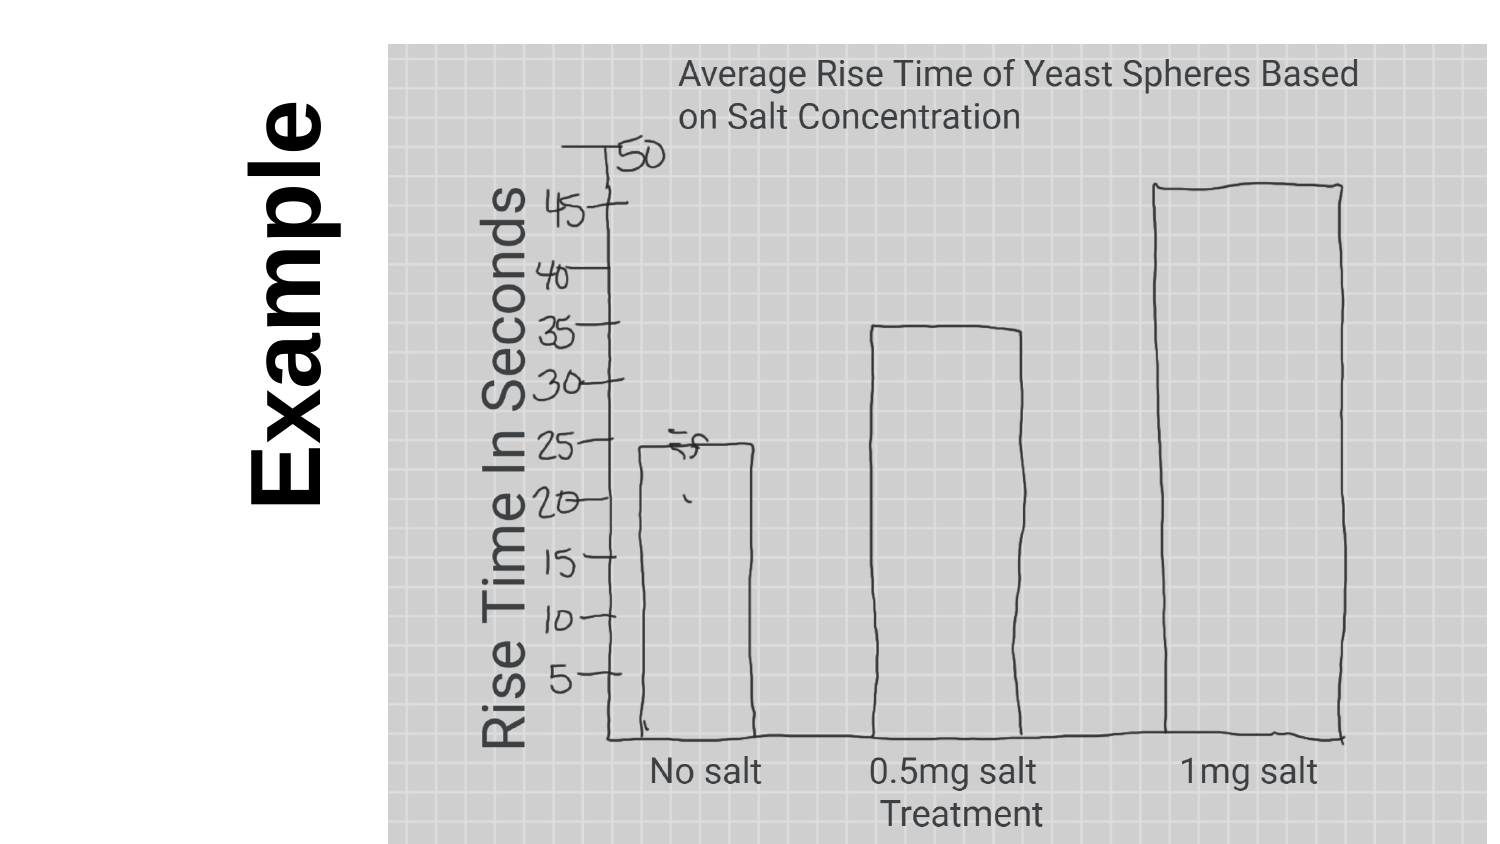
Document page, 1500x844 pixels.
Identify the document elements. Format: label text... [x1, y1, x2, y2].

title Example [108, 85, 356, 752]
picture [388, 44, 1487, 844]
